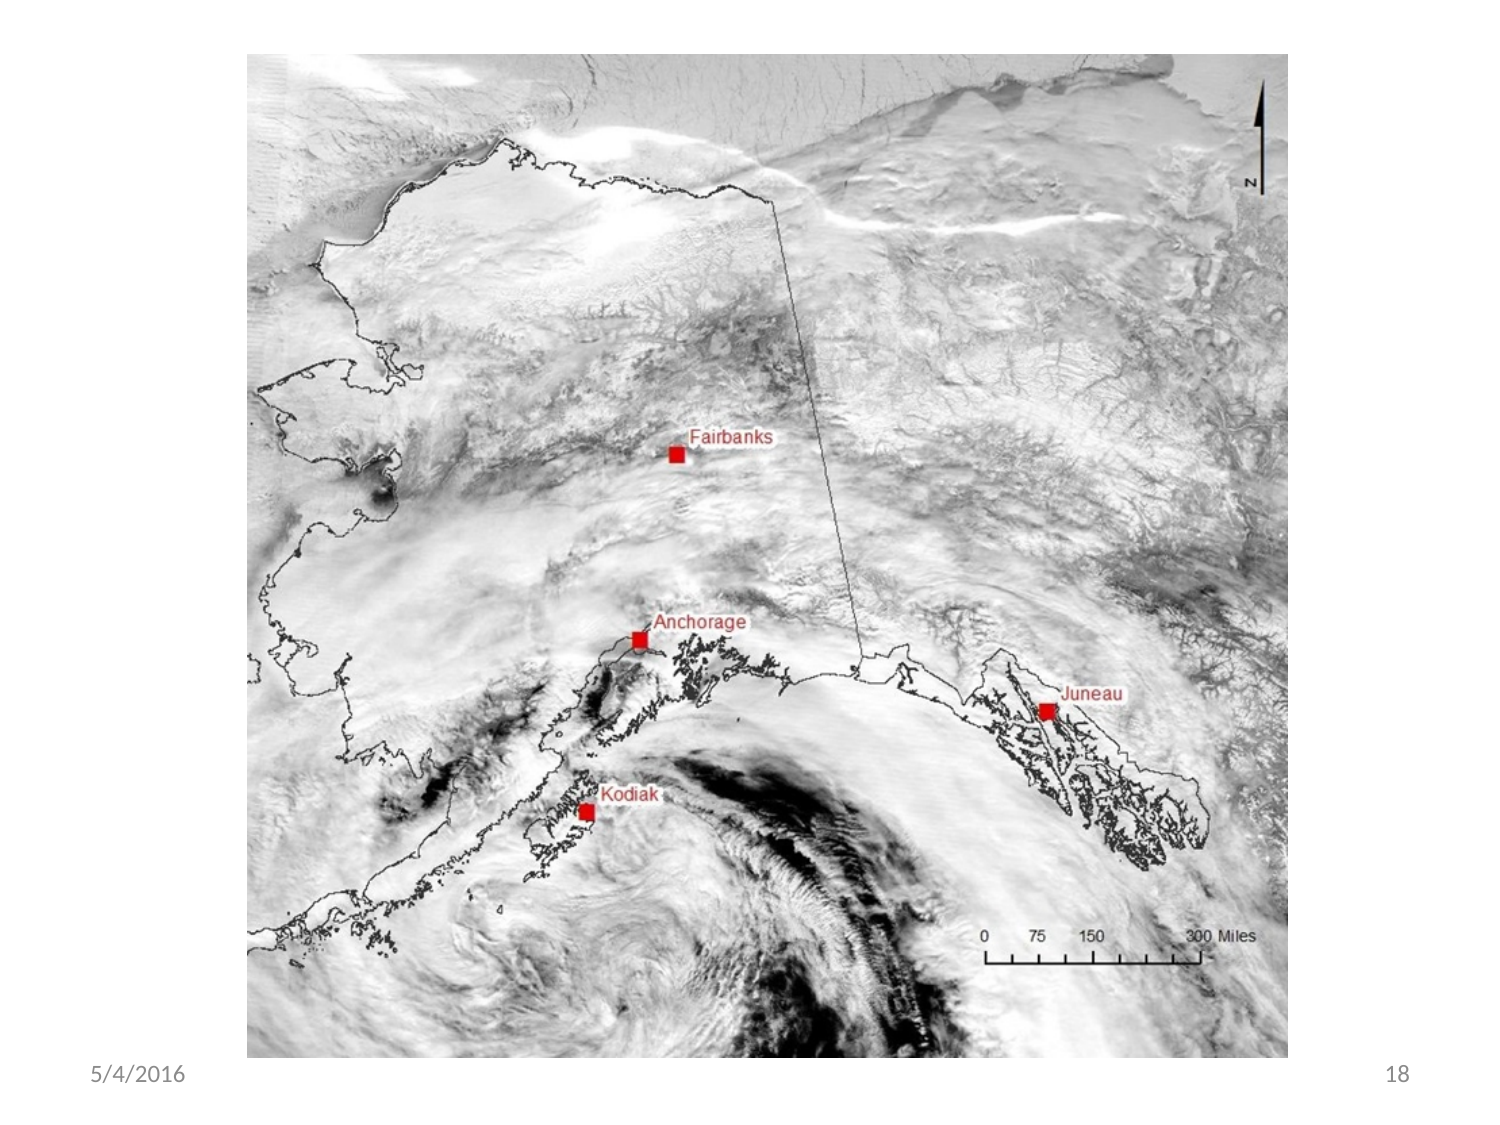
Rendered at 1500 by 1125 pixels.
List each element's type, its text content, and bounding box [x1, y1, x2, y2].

slide_number 18 [1074, 1042, 1425, 1103]
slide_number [75, 1042, 425, 1103]
picture [246, 54, 1288, 1059]
